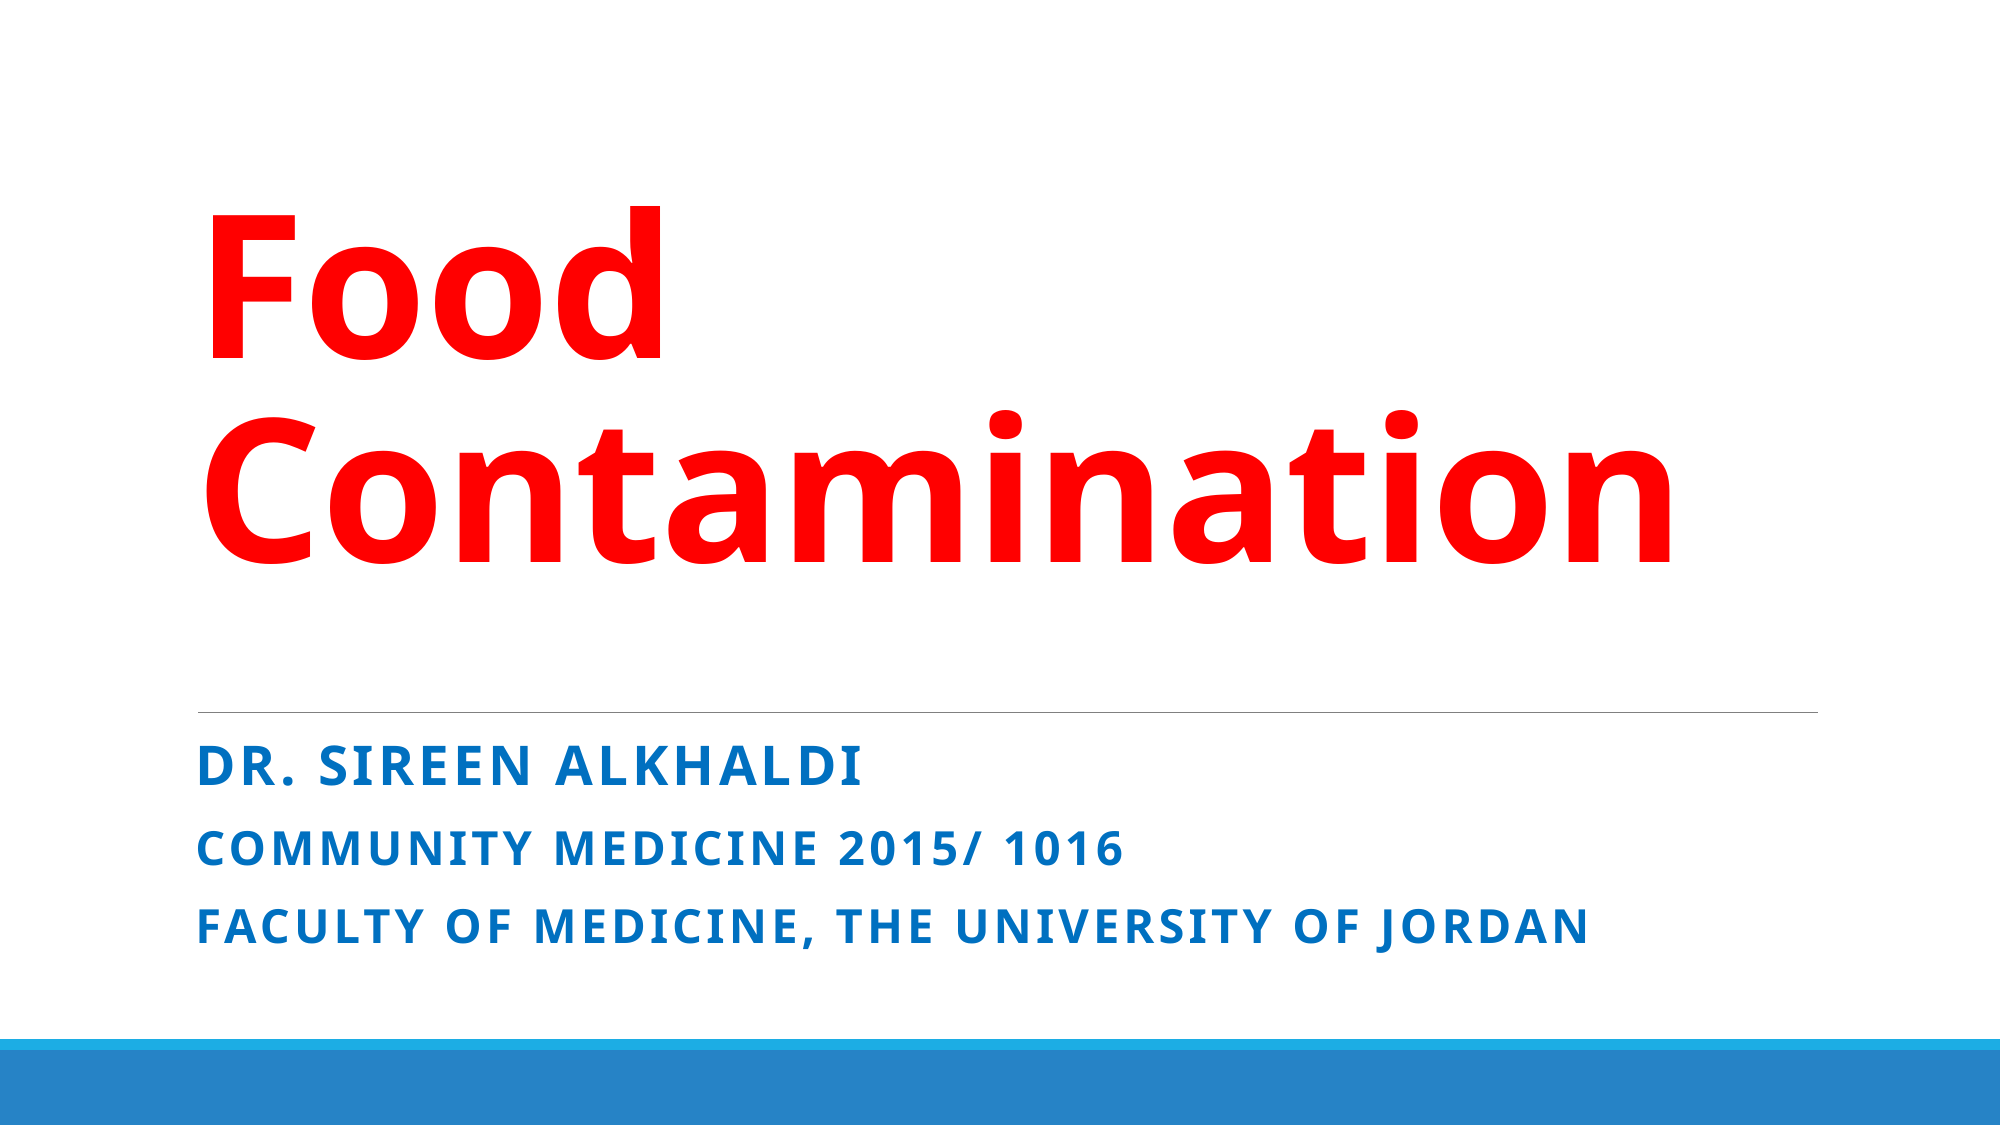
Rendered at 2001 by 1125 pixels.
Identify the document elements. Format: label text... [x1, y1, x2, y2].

title Food Contamination [180, 124, 1830, 611]
subtitle Dr. Sireen Alkhaldi Community Medicine 2015/ 1016 Faculty of Medicine, The University of Jordan [180, 730, 1631, 997]
